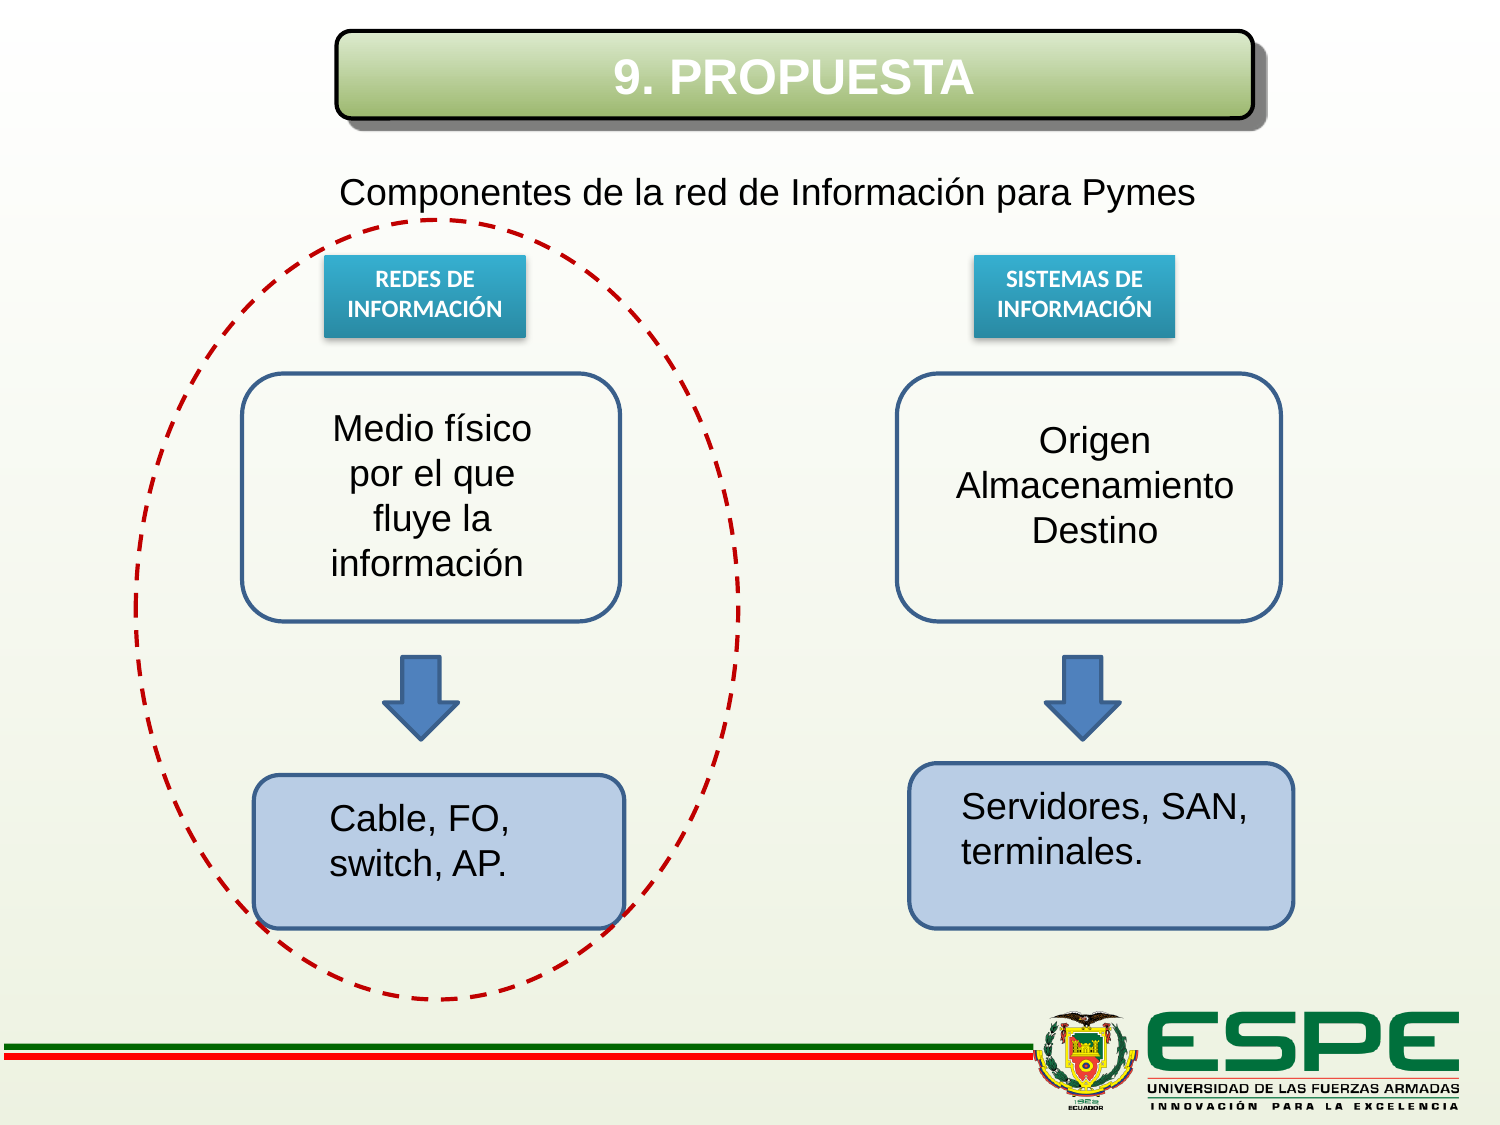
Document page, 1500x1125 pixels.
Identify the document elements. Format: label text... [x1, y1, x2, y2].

text_box [133, 217, 677, 904]
text_box Componentes de la red de Información para Pymes [171, 160, 1365, 221]
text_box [241, 373, 1294, 929]
text_box 9. PROPUESTA [336, 30, 1254, 119]
text_box SISTEMAS DE INFORMACIÓN [974, 255, 1176, 338]
text_box [274, 938, 600, 1002]
picture [1033, 1011, 1459, 1110]
